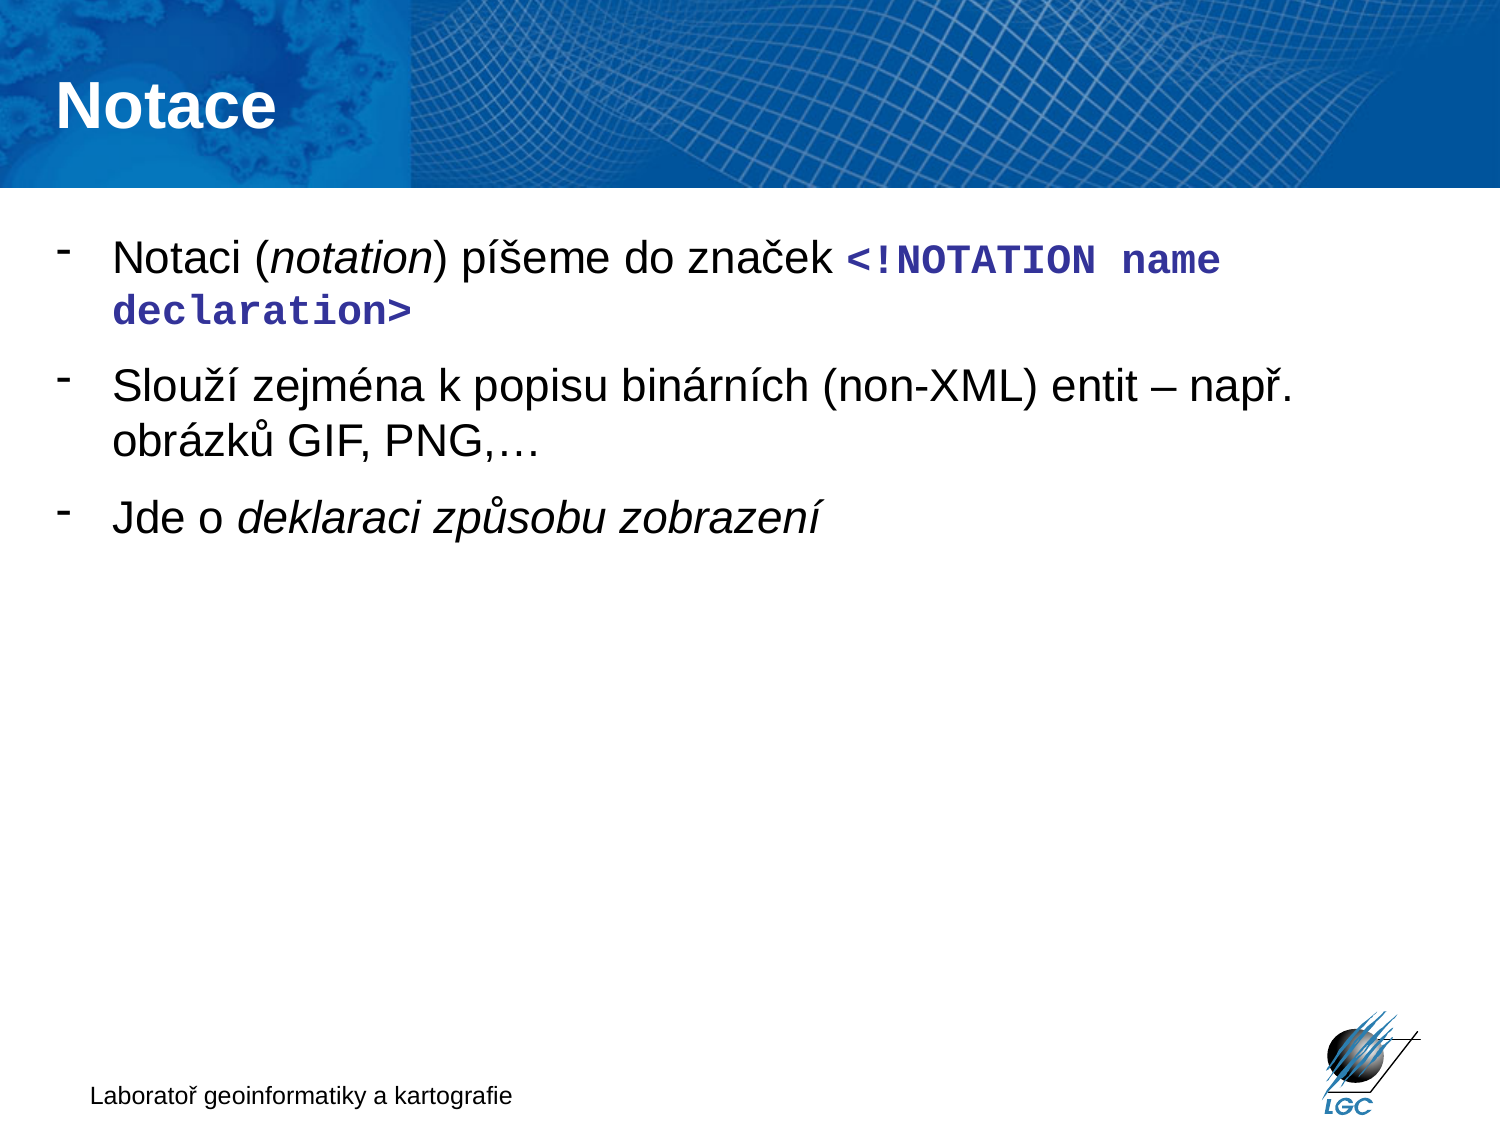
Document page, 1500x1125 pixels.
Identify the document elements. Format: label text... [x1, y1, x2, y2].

picture [0, 0, 1500, 188]
text_box Notaci (notation) píšeme do značek <!NOTATION name declaration> Slouží zejména k popisu binárních (non-XML) entit – např. obrázků GIF, PNG,… Jde o deklaraci způsobu zobrazení [41, 220, 1459, 551]
text_box Notace [41, 54, 1400, 150]
